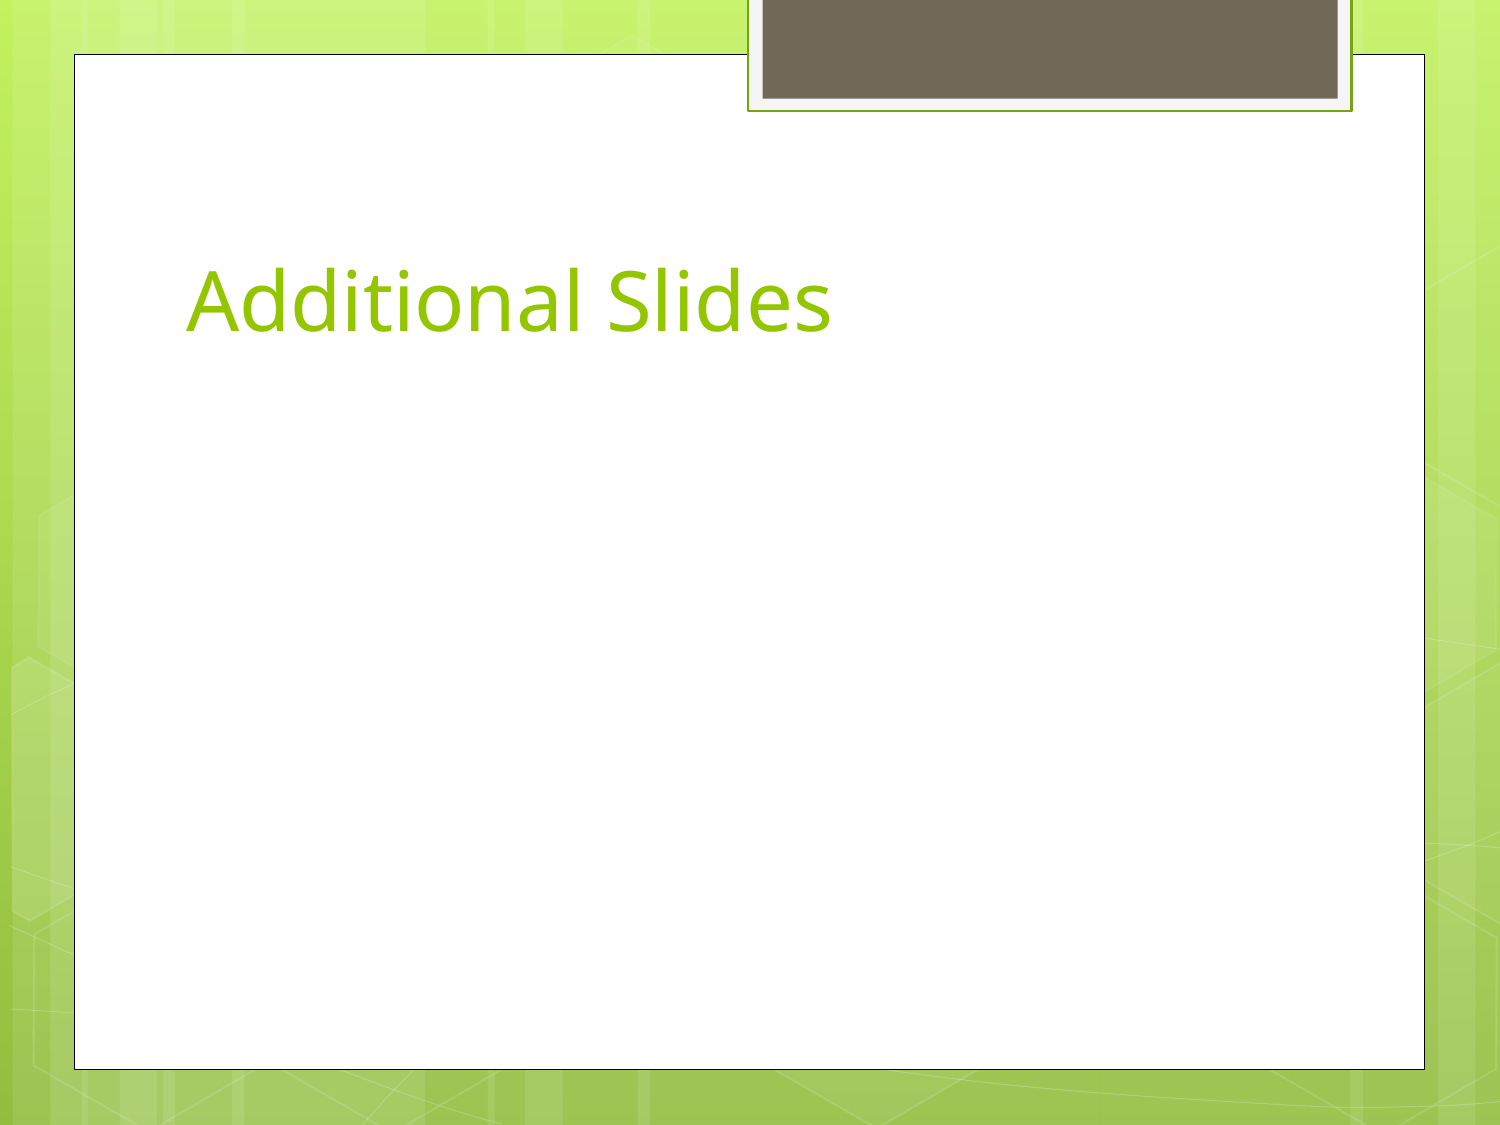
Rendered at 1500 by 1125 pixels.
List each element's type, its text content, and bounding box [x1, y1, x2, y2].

title Additional Slides [171, 168, 1324, 357]
